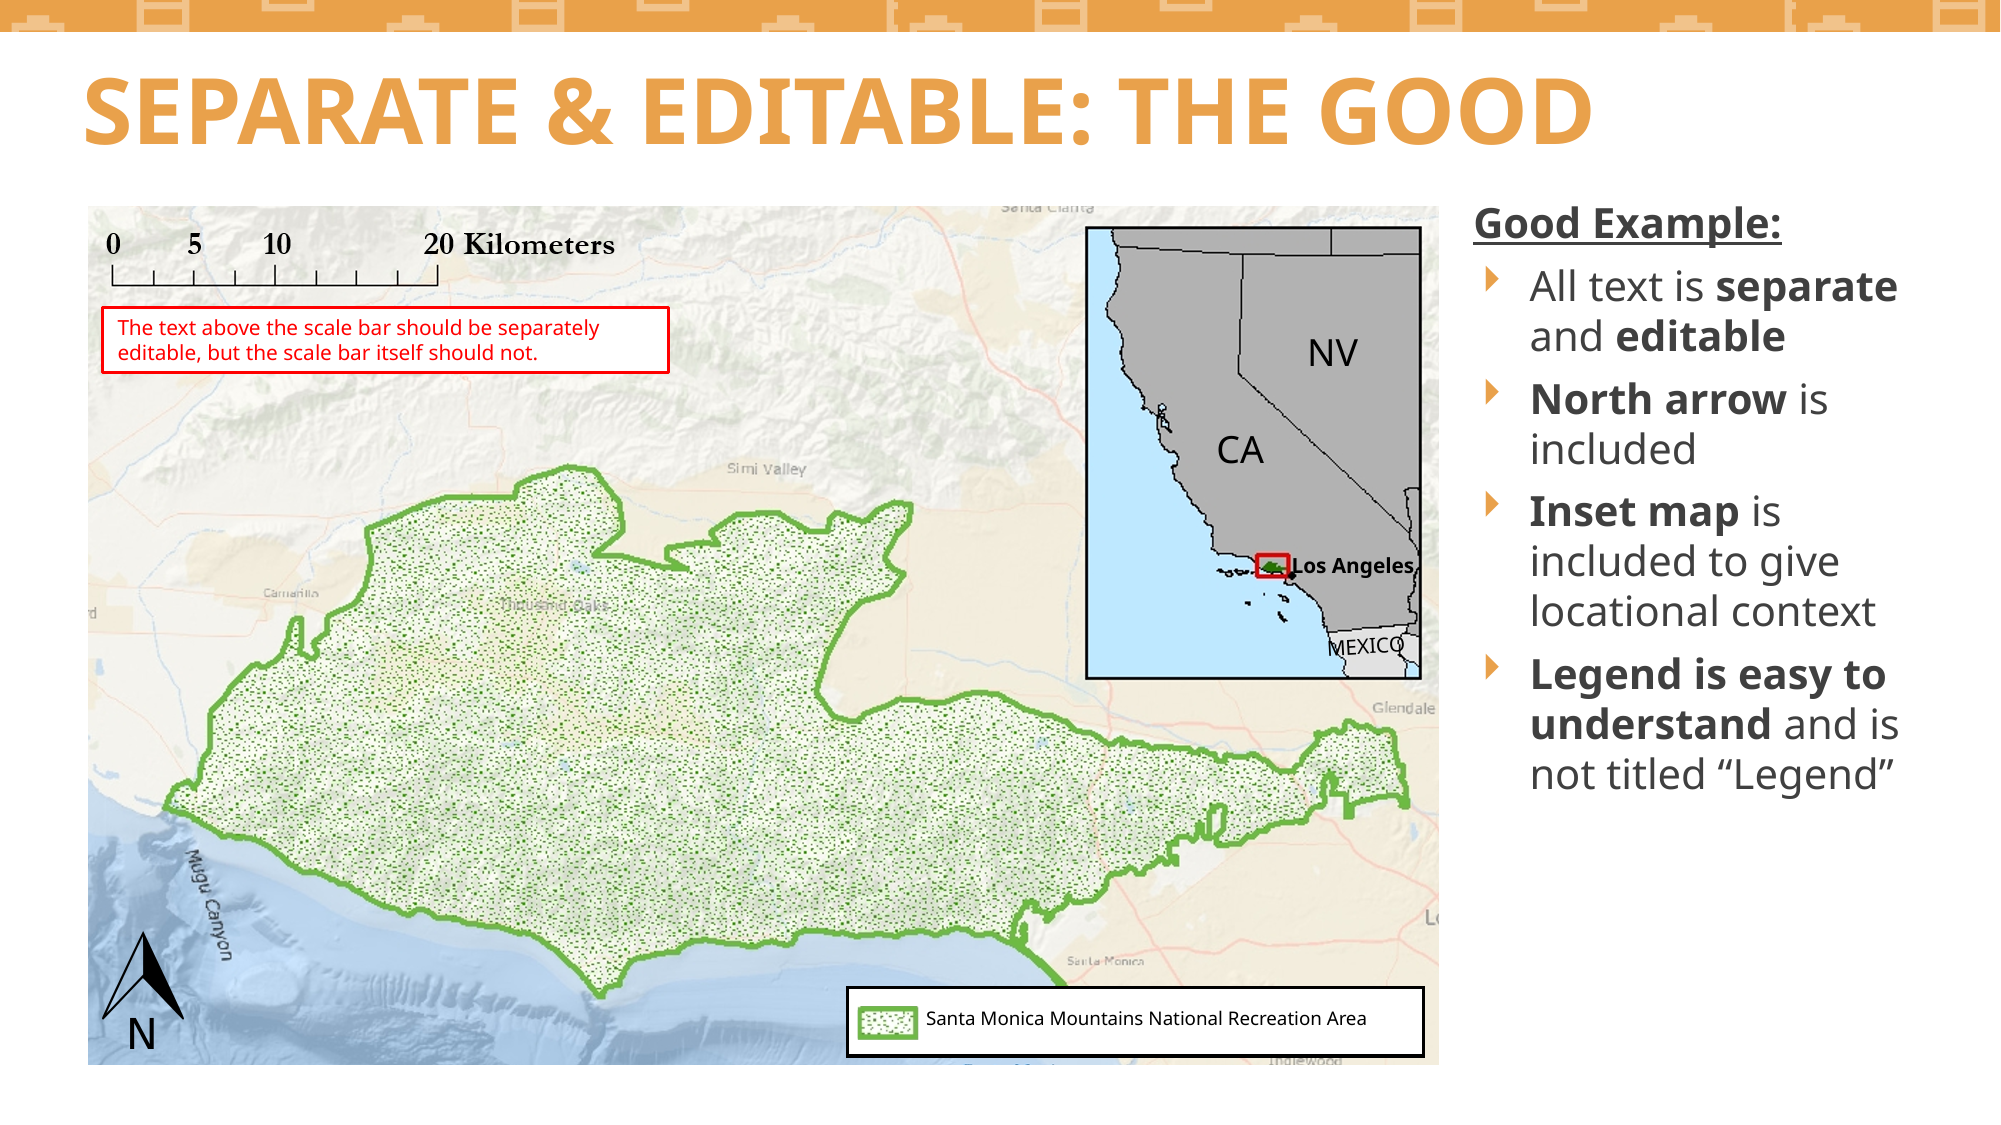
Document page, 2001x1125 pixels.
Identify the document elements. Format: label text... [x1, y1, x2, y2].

text_box Good Example: All text is separate and editable North arrow is included Inset map is included to give locational context Legend is easy to understand and is not titled “Legend” [1458, 189, 1937, 1051]
picture [0, 0, 2001, 32]
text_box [847, 987, 1424, 1057]
picture [85, 206, 1439, 1065]
text_box SEPARATE & EDITABLE: THE GOOD [67, 58, 1747, 171]
